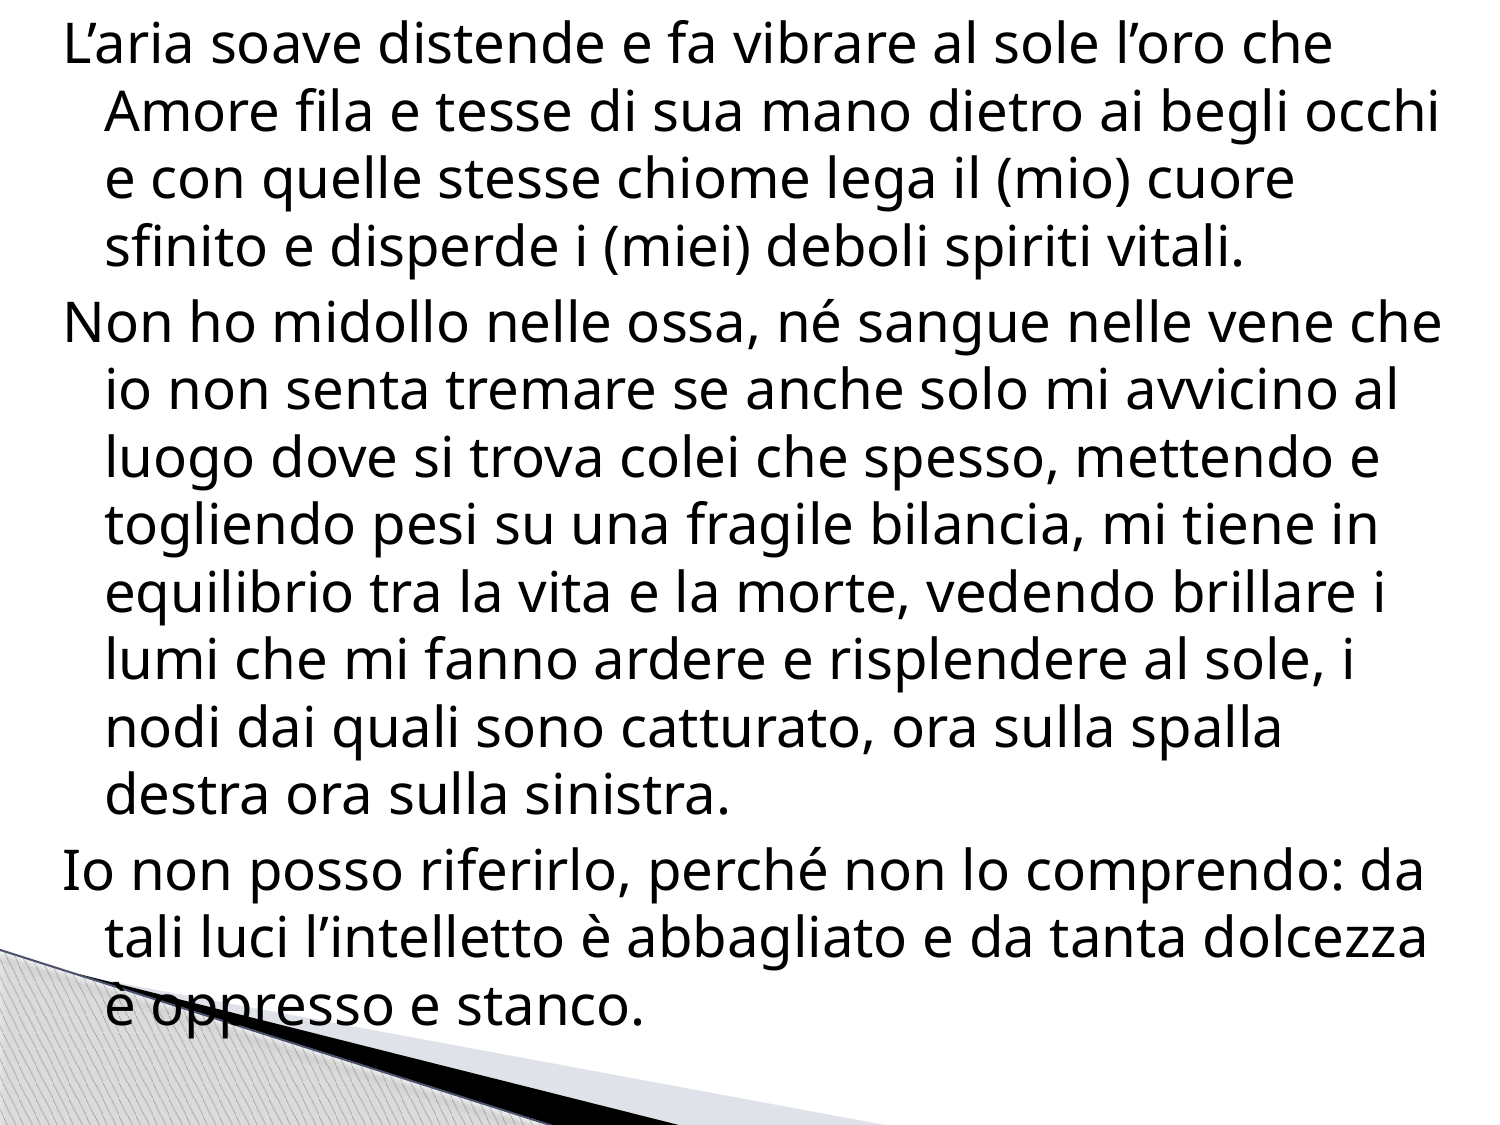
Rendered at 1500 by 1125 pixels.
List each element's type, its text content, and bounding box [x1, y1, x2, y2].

list L’aria soave distende e fa vibrare al sole l’oro che Amore fila e tesse di sua mano dietro ai begli occhi e con quelle stesse chiome lega il (mio) cuore sfinito e disperde i (miei) deboli spiriti vitali. Non ho midollo nelle ossa, né sangue nelle vene che io non senta tremare se anche solo mi avvicino al luogo dove si trova colei che spesso, mettendo e togliendo pesi su una fragile bilancia, mi tiene in equilibrio tra la vita e la morte, vedendo brillare i lumi che mi fanno ardere e risplendere al sole, i nodi dai quali sono catturato, ora sulla spalla destra ora sulla sinistra. Io non posso riferirlo, perché non lo comprendo: da tali luci l’intelletto è abbagliato e da tanta dolcezza è oppresso e stanco. [29, 0, 1471, 1094]
